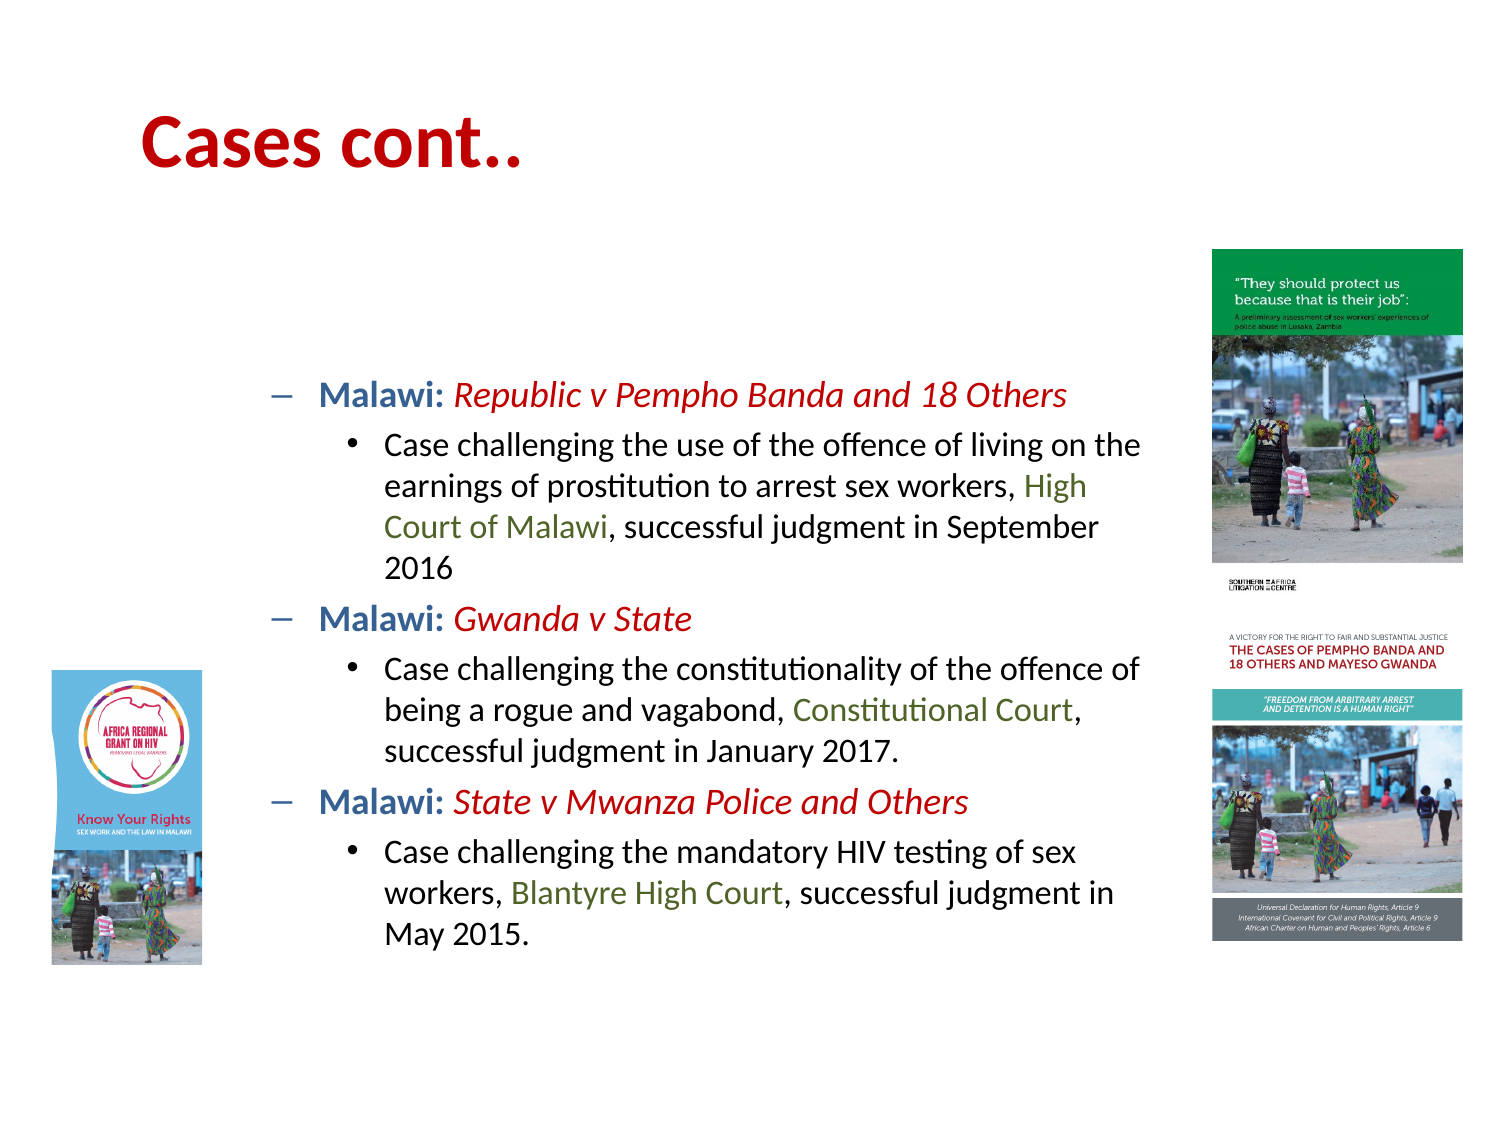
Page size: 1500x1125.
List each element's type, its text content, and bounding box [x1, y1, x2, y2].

picture [1211, 619, 1463, 941]
list Malawi: Republic v Pempho Banda and 18 Others Case challenging the use of the offence of living on the earnings of prostitution to arrest sex workers, High Court of Malawi, successful judgment in September 2016 Malawi: Gwanda v State Case challenging the constitutionality of the offence of being a rogue and vagabond, Constitutional Court, successful judgment in January 2017. Malawi: State v Mwanza Police and Others Case challenging the mandatory HIV testing of sex workers, Blantyre High Court, successful judgment in May 2015. [181, 295, 1182, 965]
title Cases cont.. [126, 81, 1224, 191]
picture [1211, 249, 1463, 603]
picture [51, 670, 203, 965]
